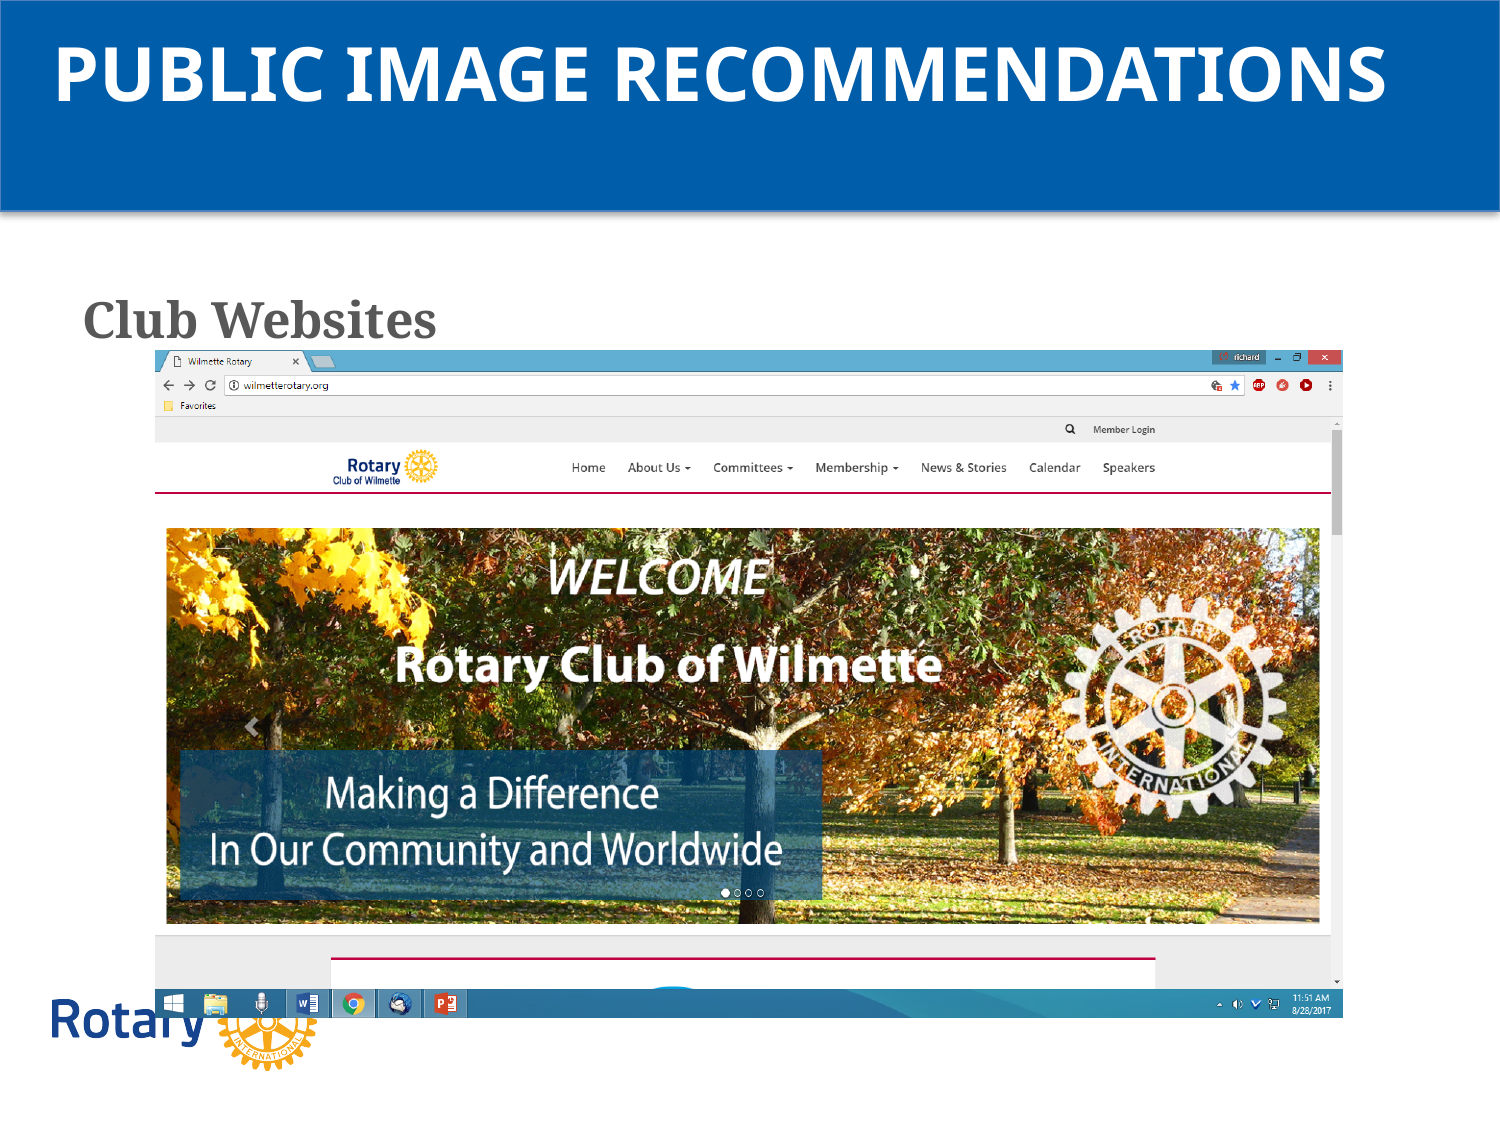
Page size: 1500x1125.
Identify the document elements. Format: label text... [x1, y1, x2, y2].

text_box PUBLIC IMAGE RECOMMENDATIONS [18, 36, 1457, 181]
text_box Club Websites [67, 280, 1500, 949]
picture [52, 349, 1343, 1071]
